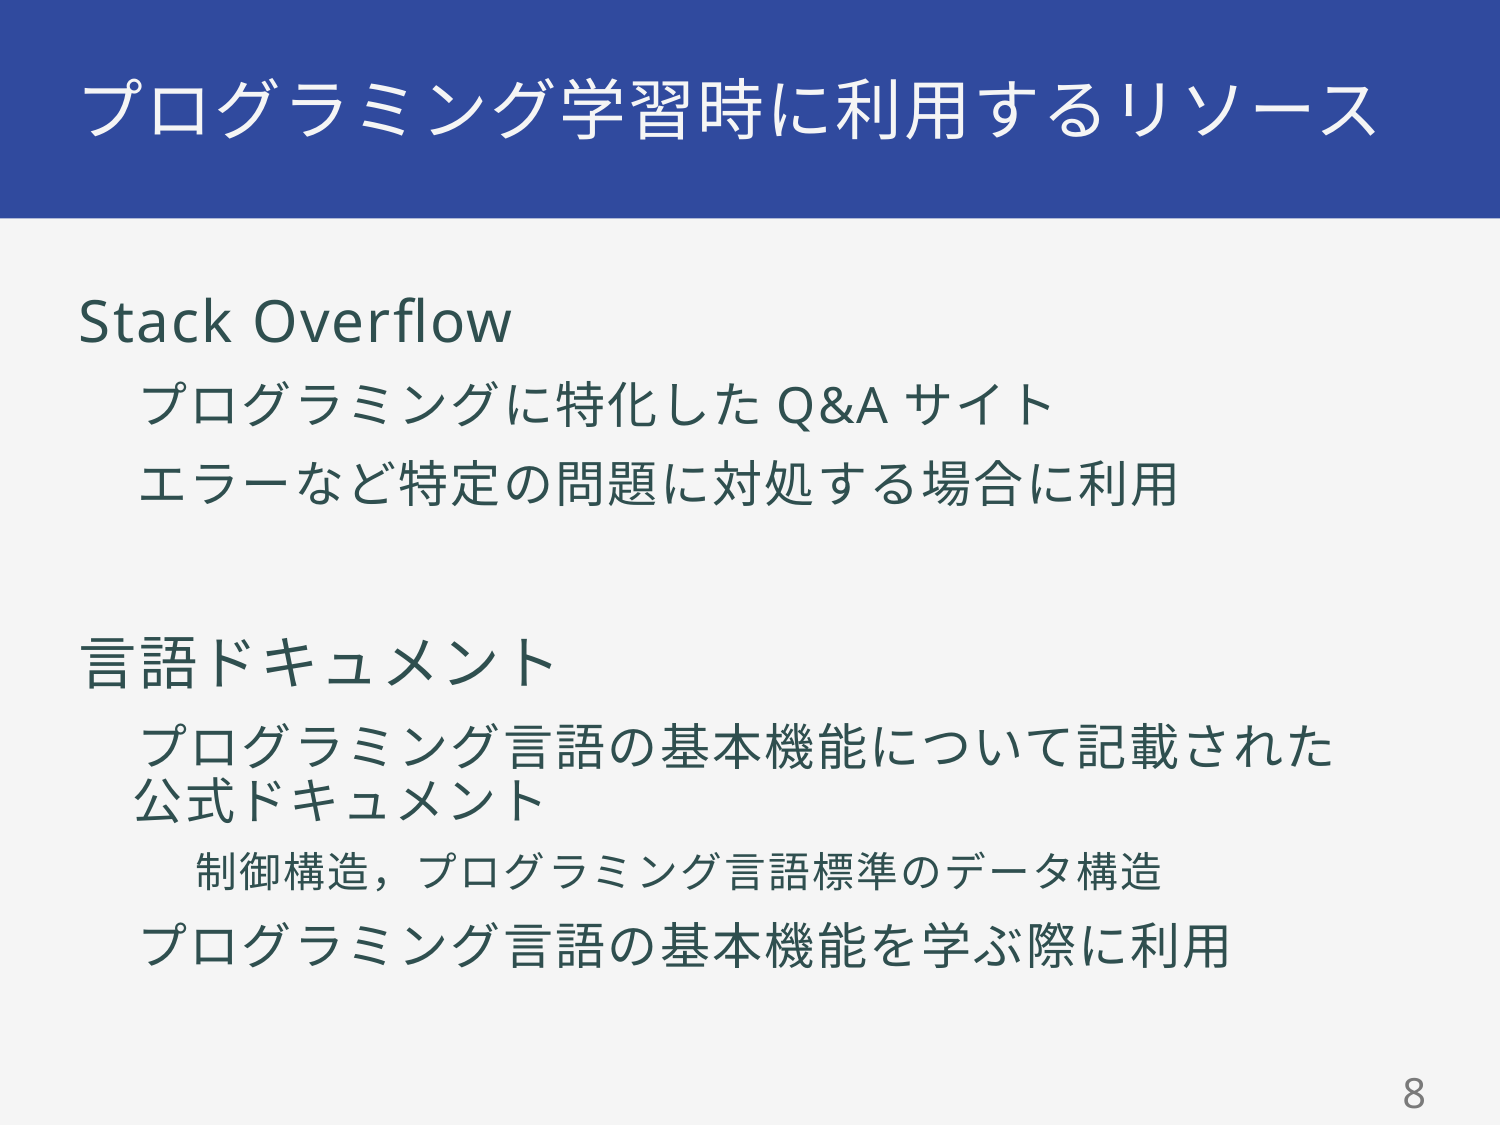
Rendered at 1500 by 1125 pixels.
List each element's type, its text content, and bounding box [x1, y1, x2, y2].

slide_number 8 [1097, 1065, 1435, 1125]
list Stack Overflow プログラミングに特化したQ&Aサイト エラーなど特定の問題に対処する場合に利用 言語ドキュメント プログラミング言語の基本機能について記載された 公式ドキュメント 制御構造，プログラミング言語標準のデータ構造 プログラミング言語の基本機能を学ぶ際に利用 [64, 283, 1435, 1060]
title プログラミング学習時に利用するリソース [64, 64, 1435, 154]
